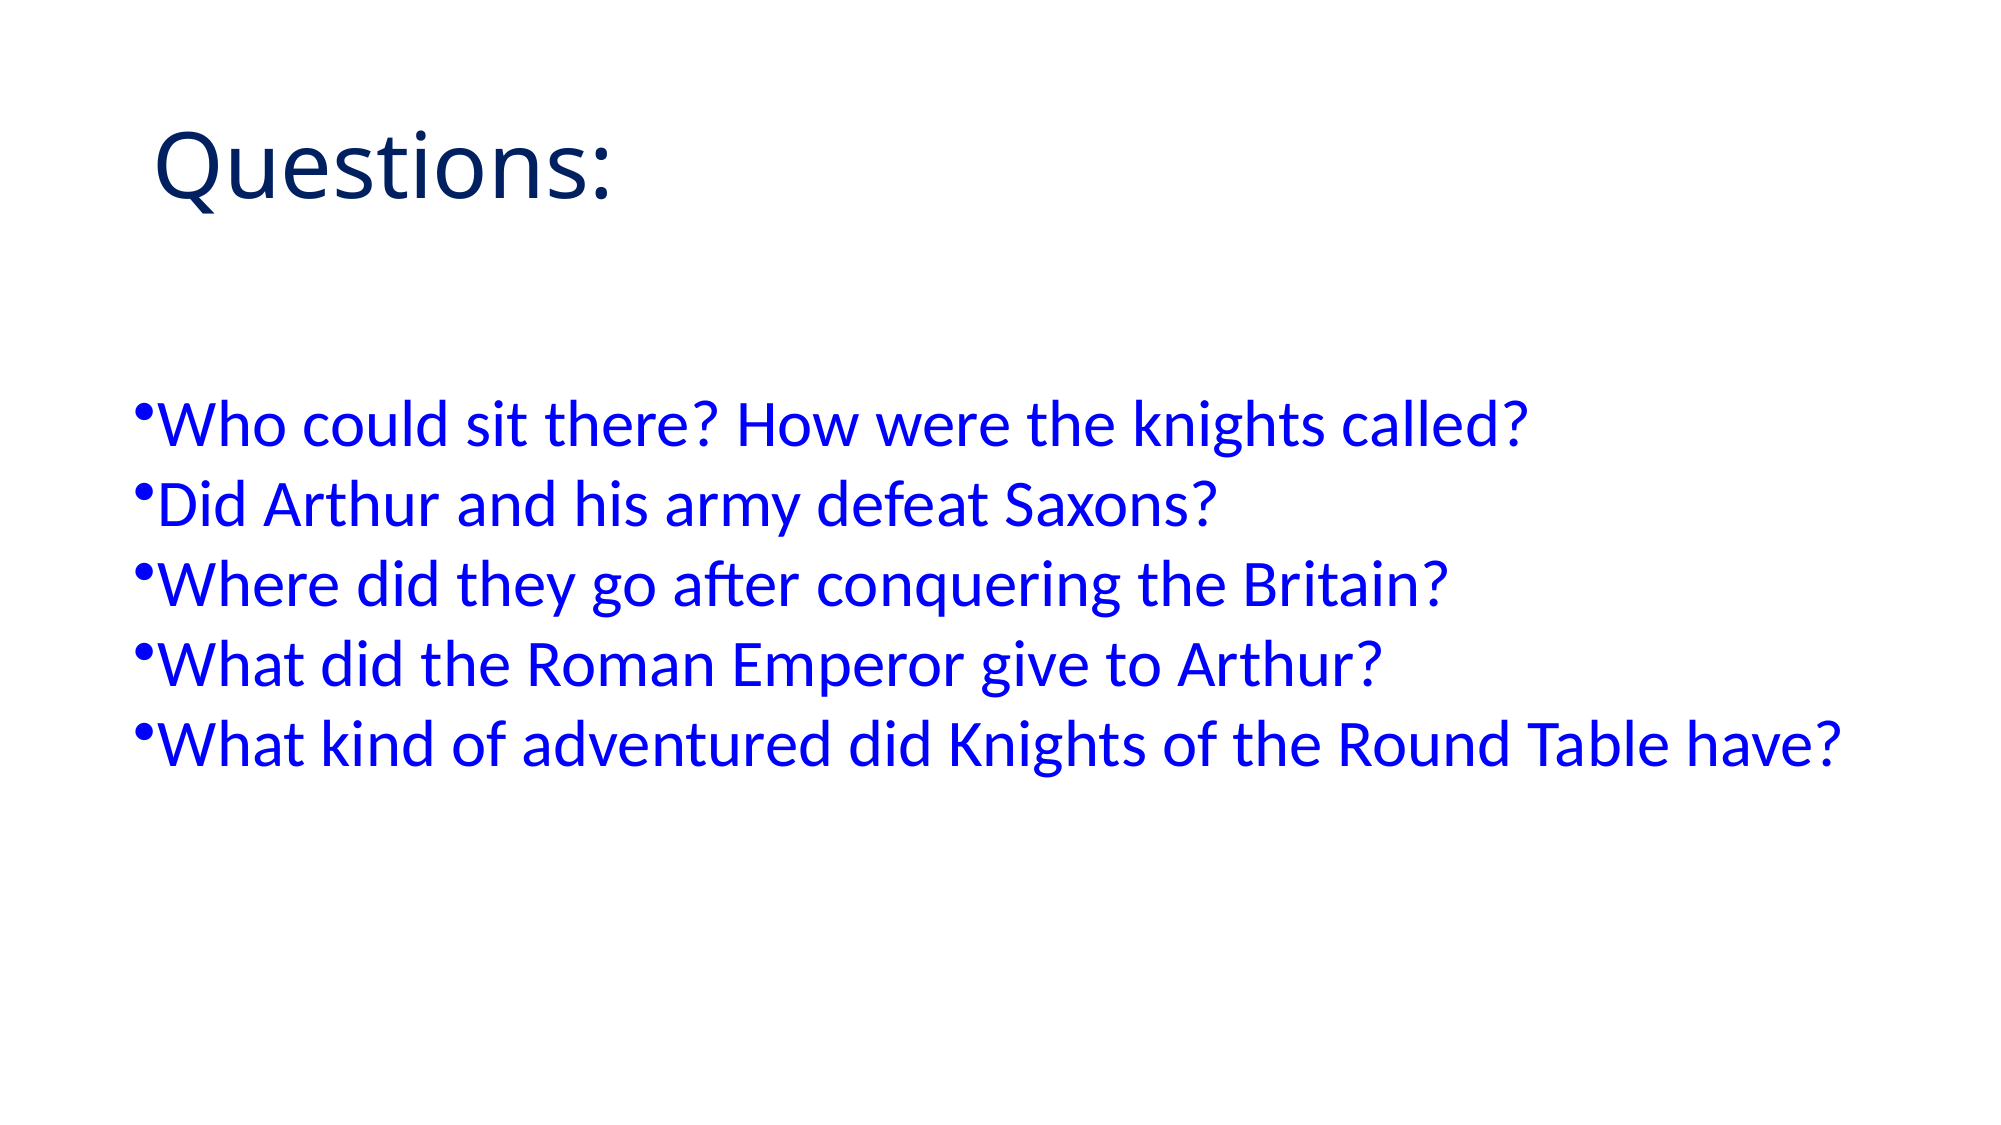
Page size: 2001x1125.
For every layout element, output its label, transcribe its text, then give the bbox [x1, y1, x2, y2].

text_box Who could sit there? How were the knights called? Did Arthur and his army defeat Saxons? Where did they go after conquering the Britain? What did the Roman Emperor give to Arthur? What kind of adventured did Knights of the Round Table have? [119, 372, 1861, 787]
title Questions: [137, 59, 1863, 278]
